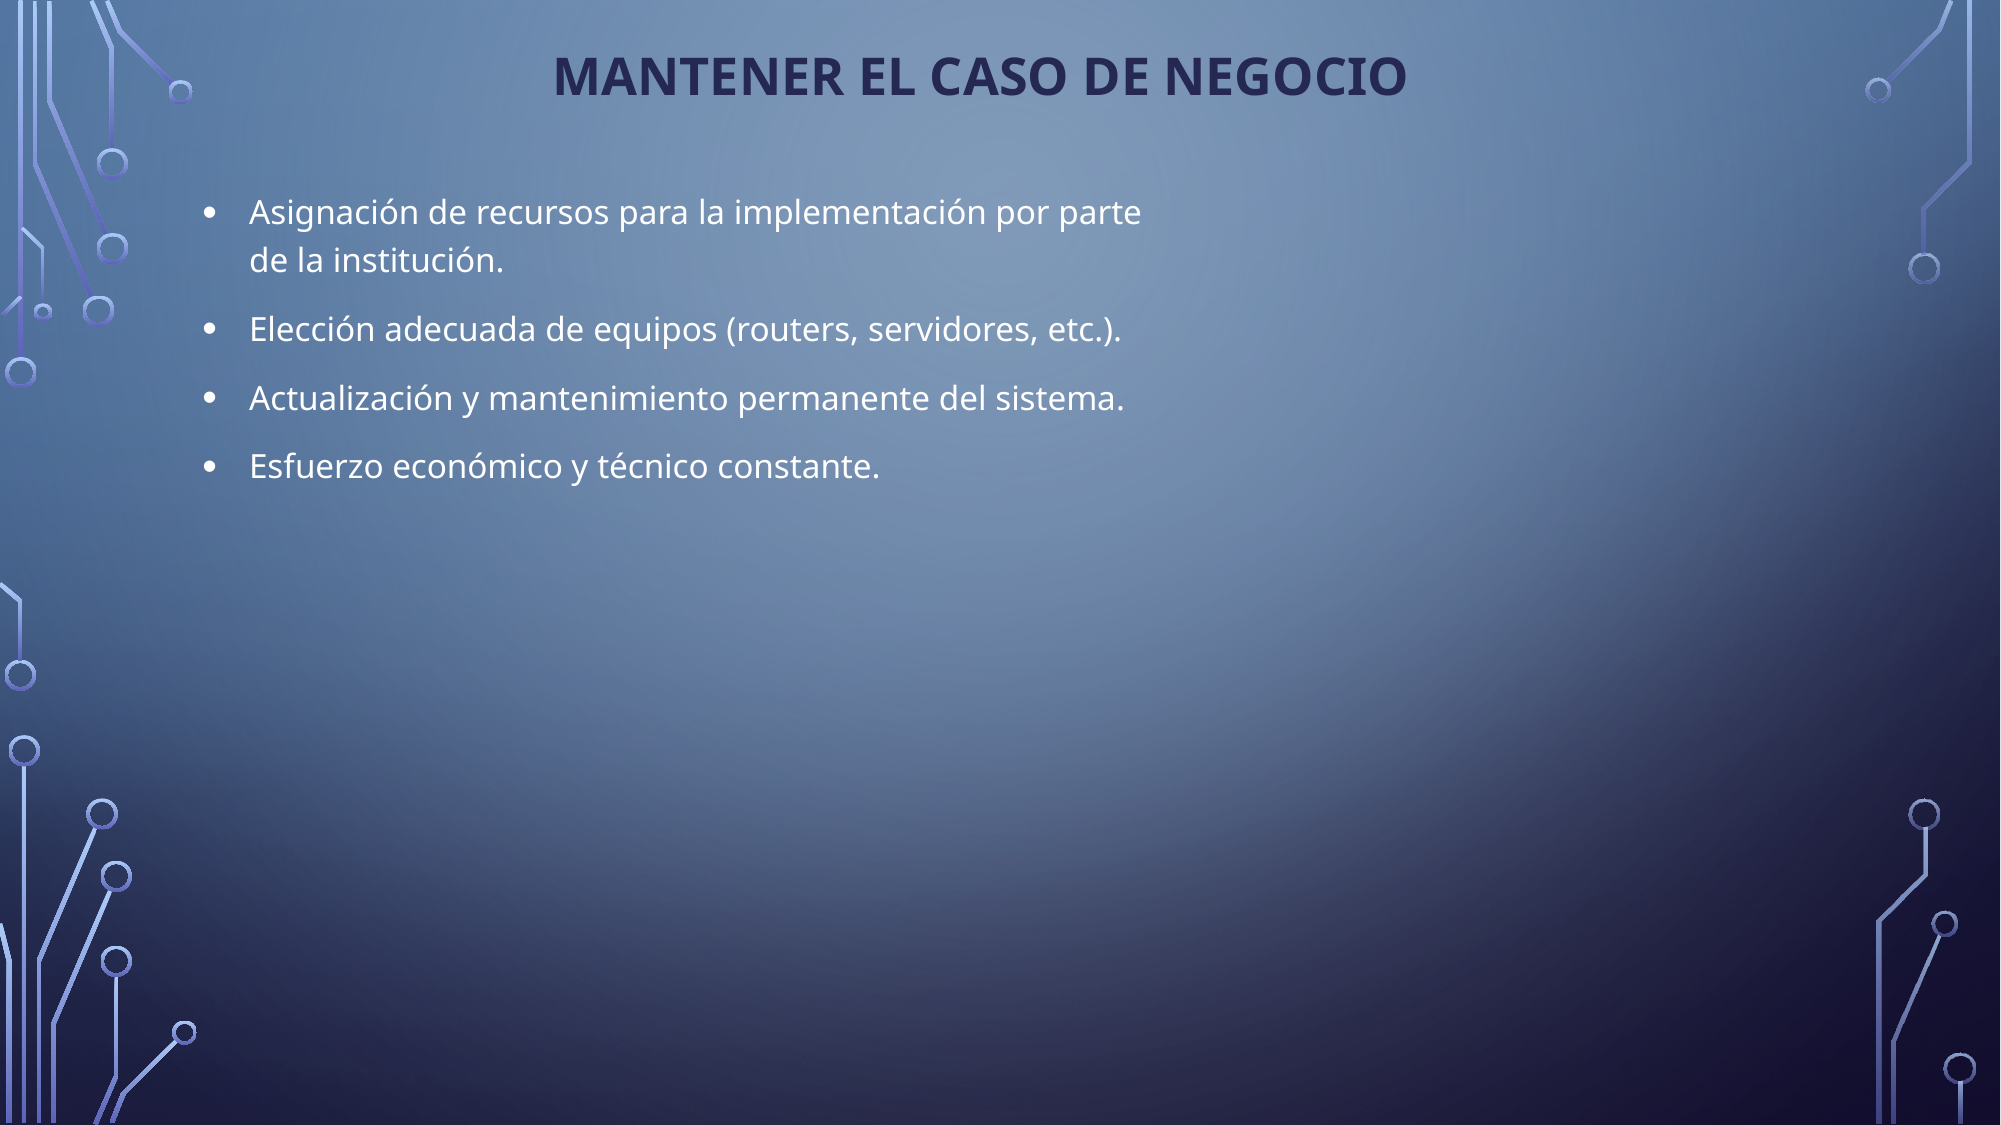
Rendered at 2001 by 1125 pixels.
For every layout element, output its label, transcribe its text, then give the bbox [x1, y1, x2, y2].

title Mantener el caso de negocio [537, 0, 1512, 177]
list Asignación de recursos para la implementación por parte de la institución. Elección adecuada de equipos (routers, servidores, etc.). Actualización y mantenimiento permanente del sistema. Esfuerzo económico y técnico constante. [187, 176, 1161, 758]
